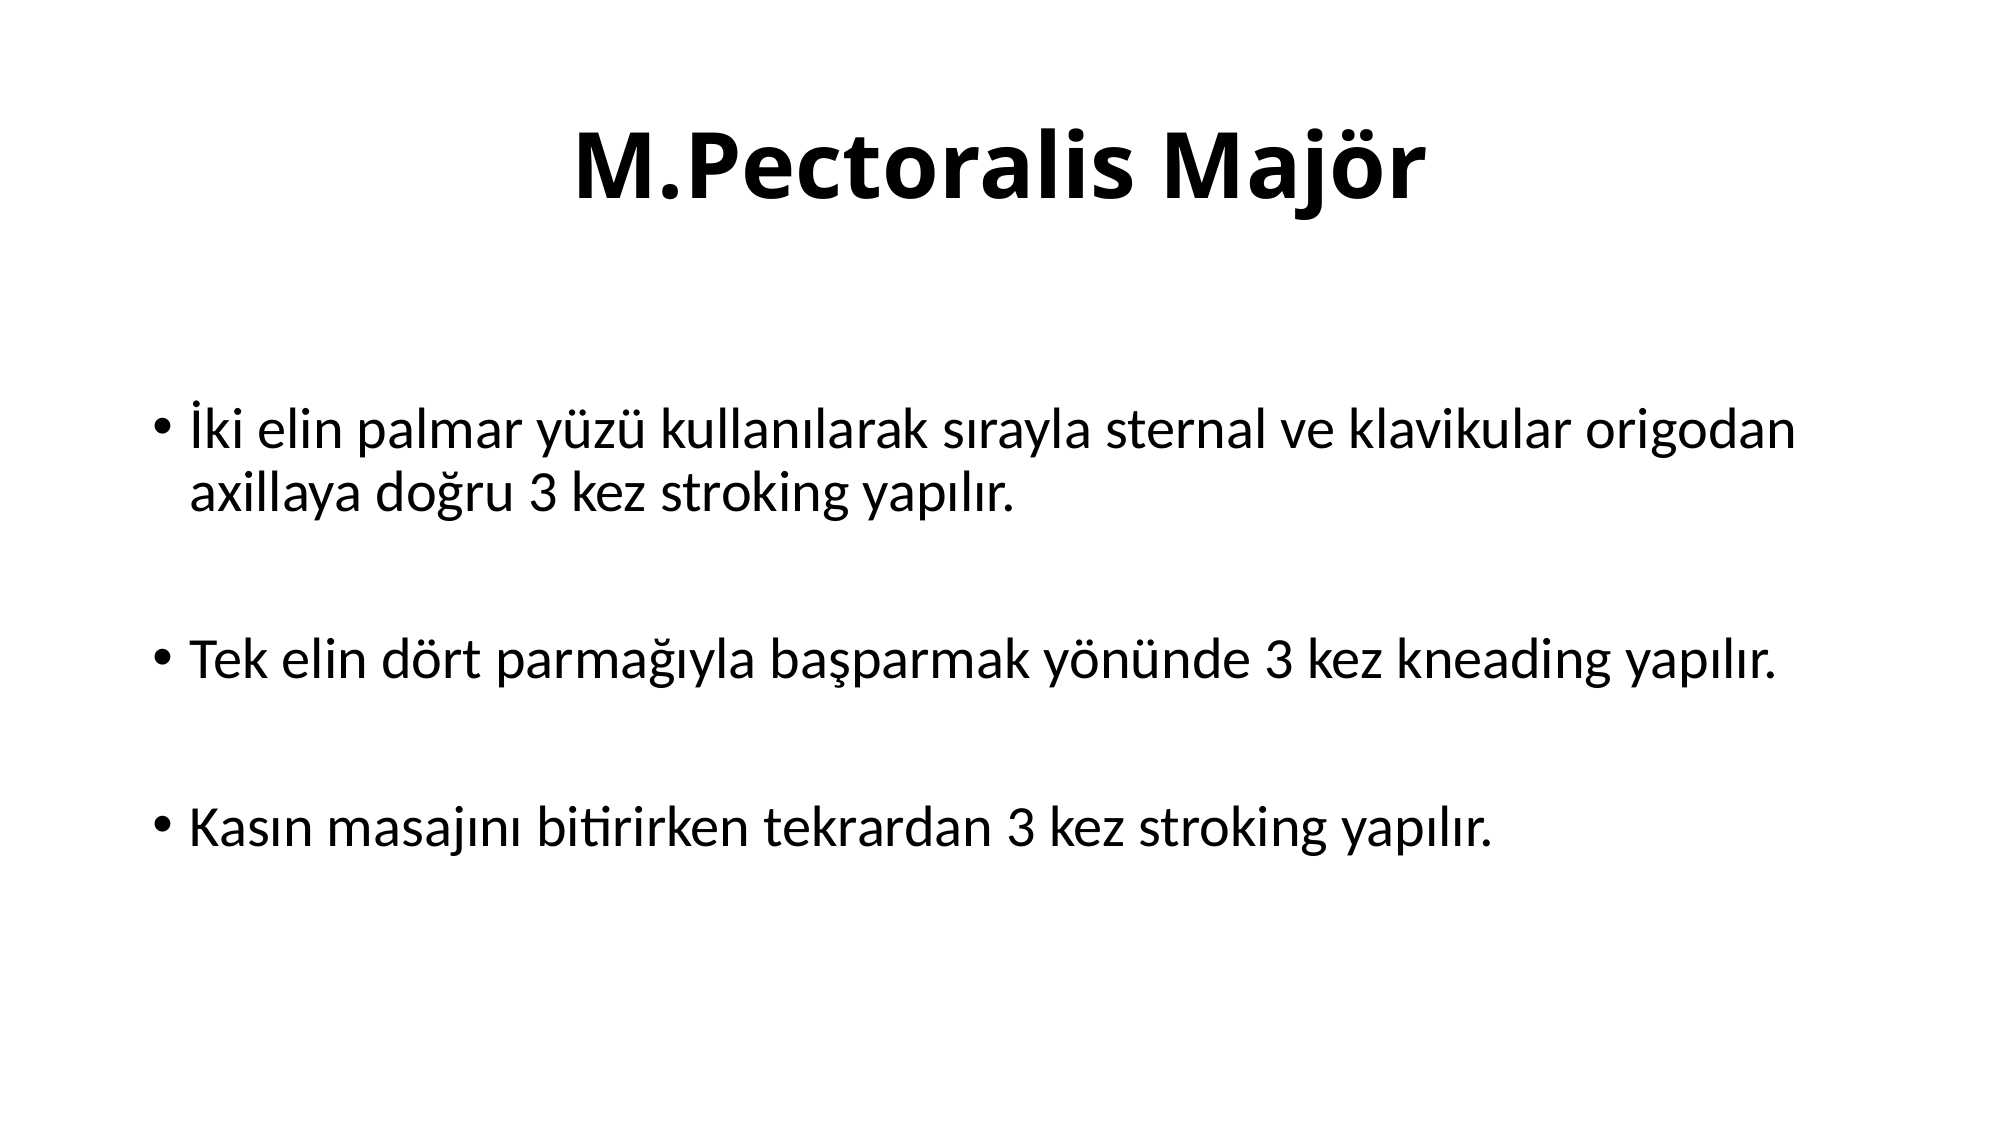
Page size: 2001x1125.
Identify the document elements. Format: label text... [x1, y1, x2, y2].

list İki elin palmar yüzü kullanılarak sırayla sternal ve klavikular origodan axillaya doğru 3 kez stroking yapılır. Tek elin dört parmağıyla başparmak yönünde 3 kez kneading yapılır. Kasın masajını bitirirken tekrardan 3 kez stroking yapılır. [137, 299, 1863, 1014]
title M.Pectoralis Majör [137, 59, 1863, 278]
